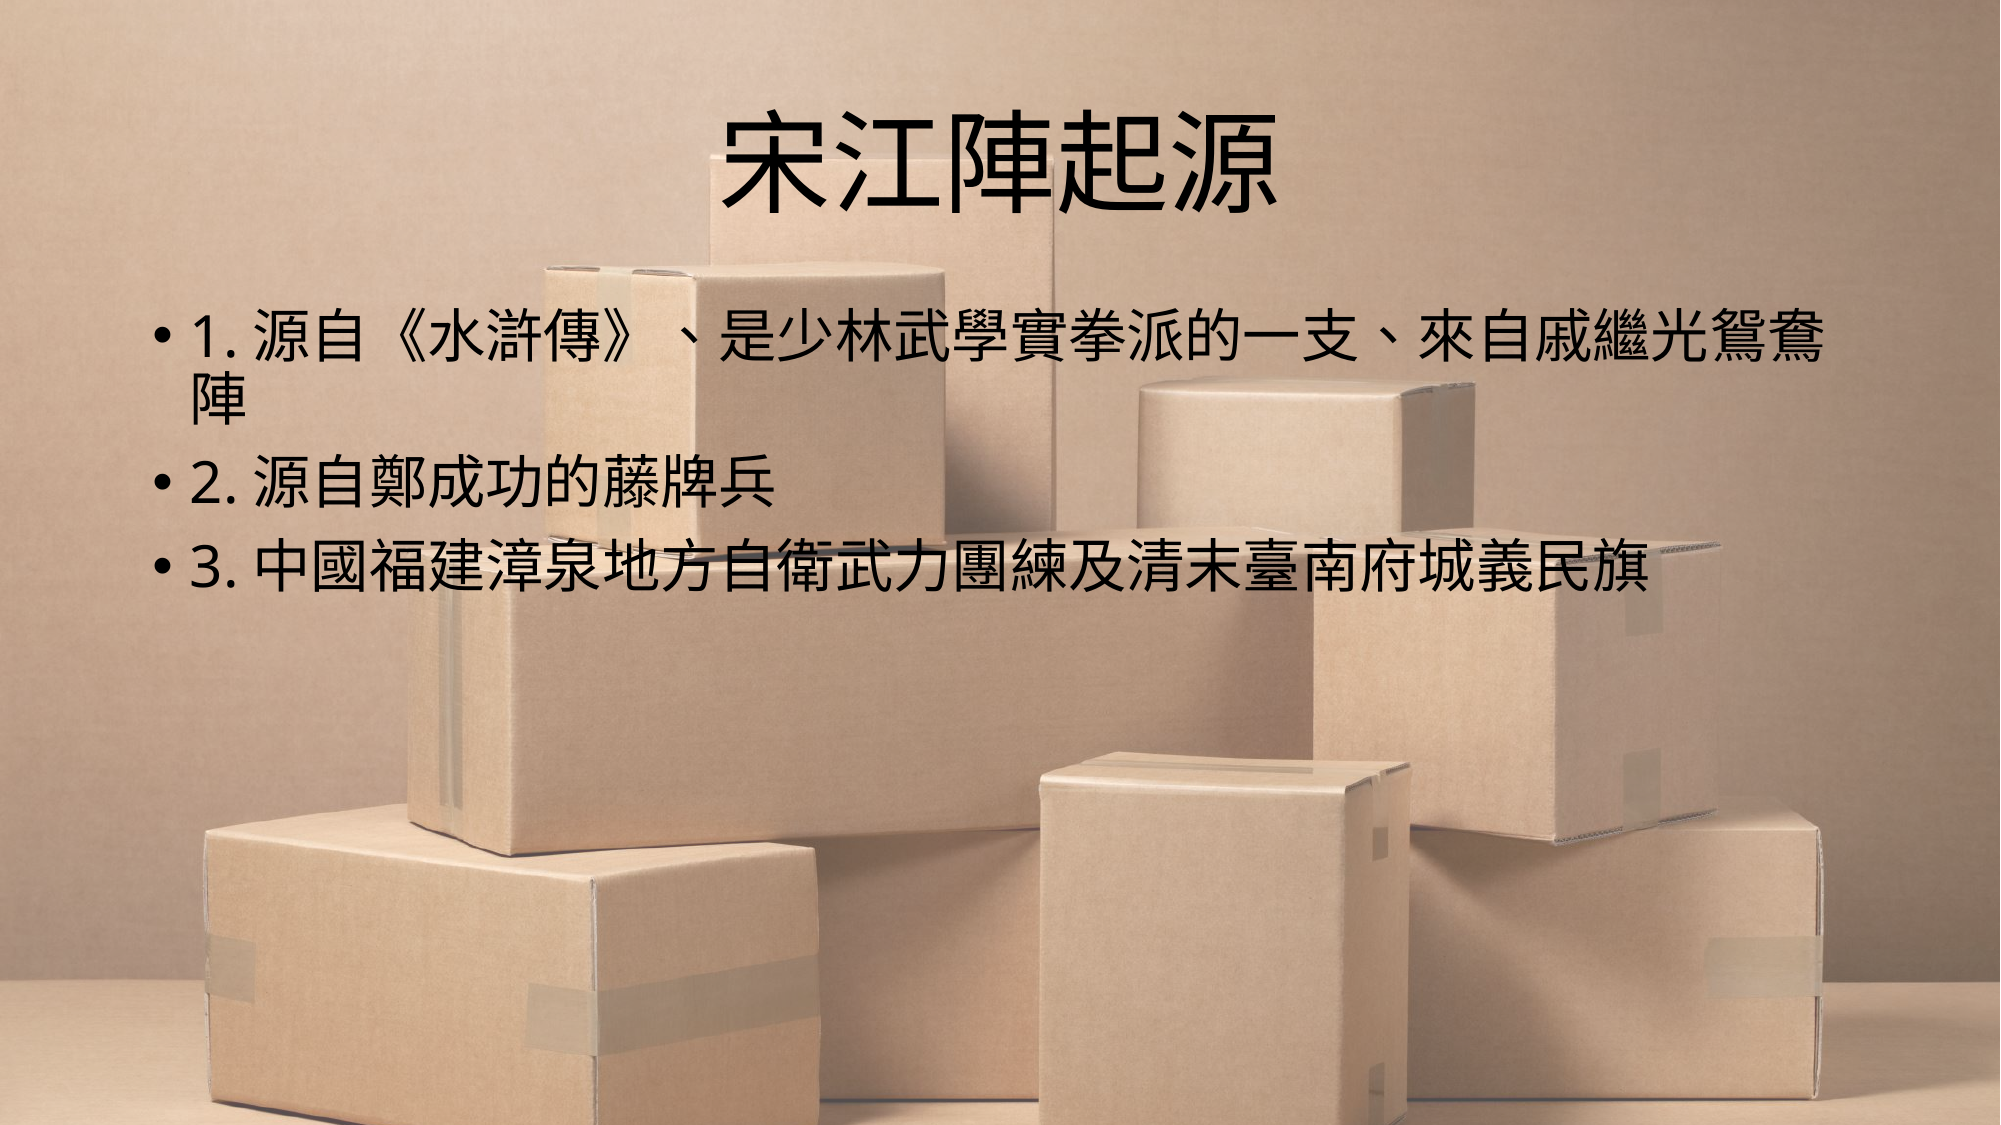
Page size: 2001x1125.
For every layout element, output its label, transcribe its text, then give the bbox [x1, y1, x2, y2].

list 1.源自《水滸傳》、是少林武學實拳派的一支、來自戚繼光鴛鴦陣 2.源自鄭成功的藤牌兵 3.中國福建漳泉地方自衛武力團練及清末臺南府城義民旗 [137, 299, 1863, 1014]
title 宋江陣起源 [137, 59, 1863, 278]
